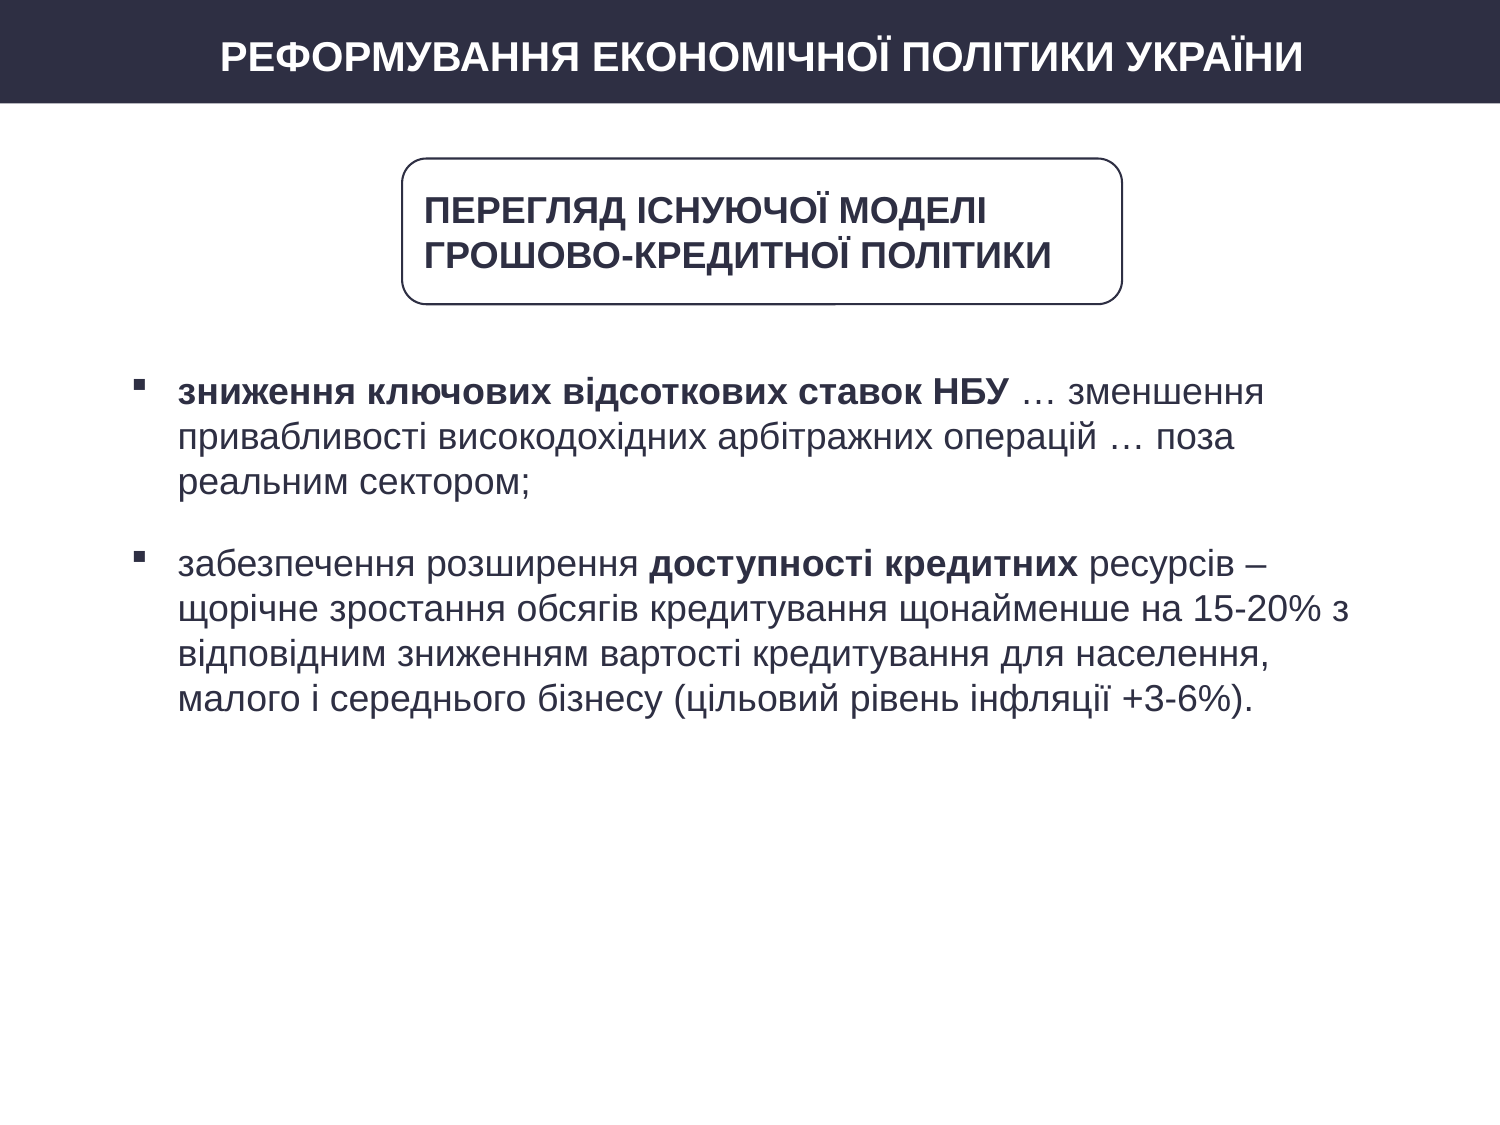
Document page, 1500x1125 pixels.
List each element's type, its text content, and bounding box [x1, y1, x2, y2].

text_box РЕФОРМУВАННЯ ЕКОНОМІЧНОЇ ПОЛІТИКИ УКРАЇНИ [205, 19, 1319, 88]
text_box ПЕРЕГЛЯД ІСНУЮЧОЇ МОДЕЛІ ГРОШОВО-КРЕДИТНОЇ ПОЛІТИКИ [401, 157, 1124, 306]
text_box [0, 0, 1500, 104]
text_box зниження ключових відсоткових ставок НБУ … зменшення привабливості високодохідних арбітражних операцій … поза реальним сектором; забезпечення розширення доступності кредитних ресурсів – щорічне зростання обсягів кредитування щонайменше на 15-20% з відповідним зниженням вартості кредитування для населення, малого і середнього бізнесу (цільовий рівень інфляції +3-6%). [115, 359, 1409, 727]
